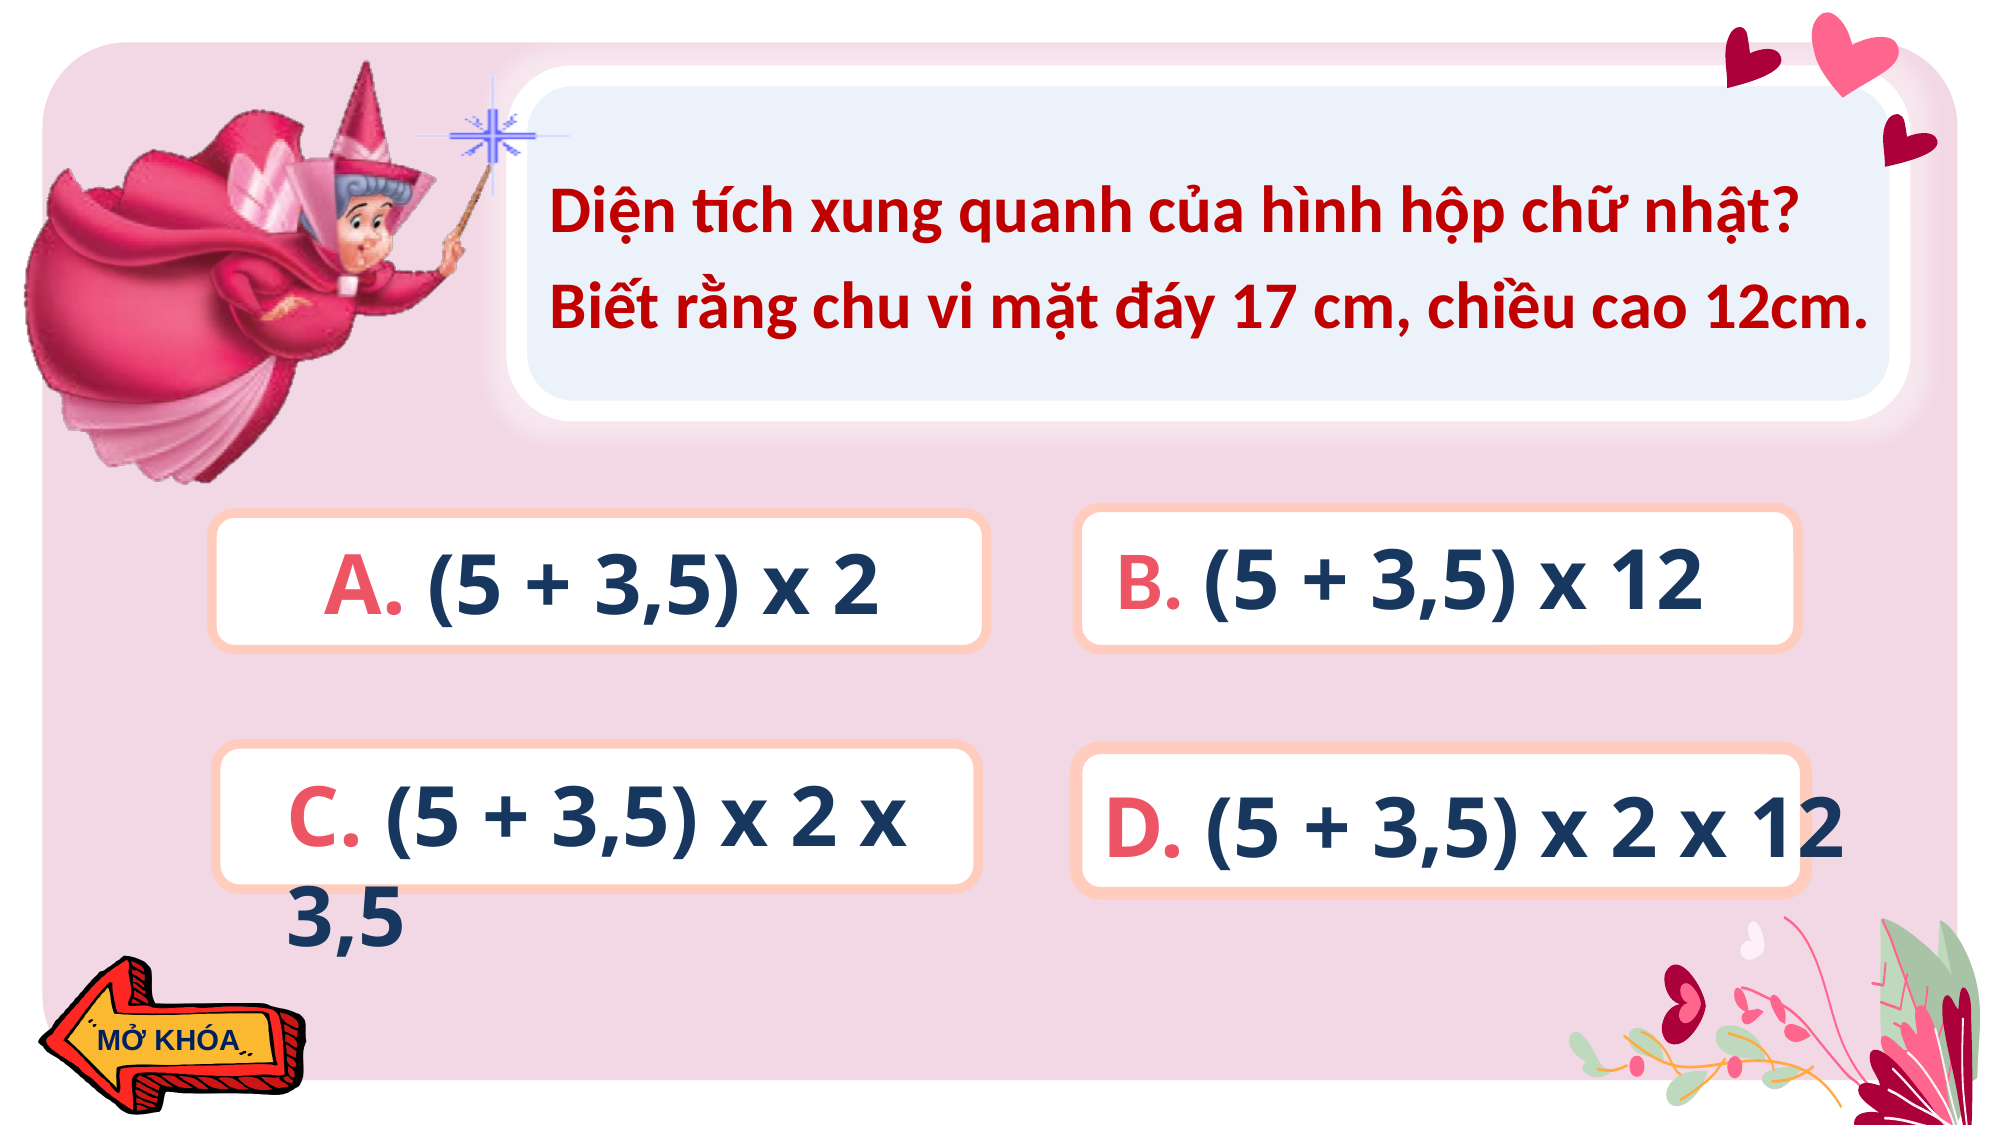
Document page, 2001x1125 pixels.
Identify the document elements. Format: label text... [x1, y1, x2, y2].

text_box [533, 263, 1902, 414]
text_box [682, 73, 1900, 148]
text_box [1075, 747, 1879, 894]
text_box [1561, 922, 2000, 1125]
text_box [1811, 12, 1899, 98]
text_box [1725, 27, 1782, 89]
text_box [211, 512, 1058, 734]
text_box Diện tích xung quanh của hình hộp chữ nhật? Biết rằng chu vi mặt đáy 17 cm, chiều cao 12cm. [549, 148, 1952, 343]
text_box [0, 945, 424, 1125]
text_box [1077, 507, 1914, 729]
picture [0, 0, 678, 487]
text_box [1883, 114, 1938, 167]
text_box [215, 743, 1030, 890]
